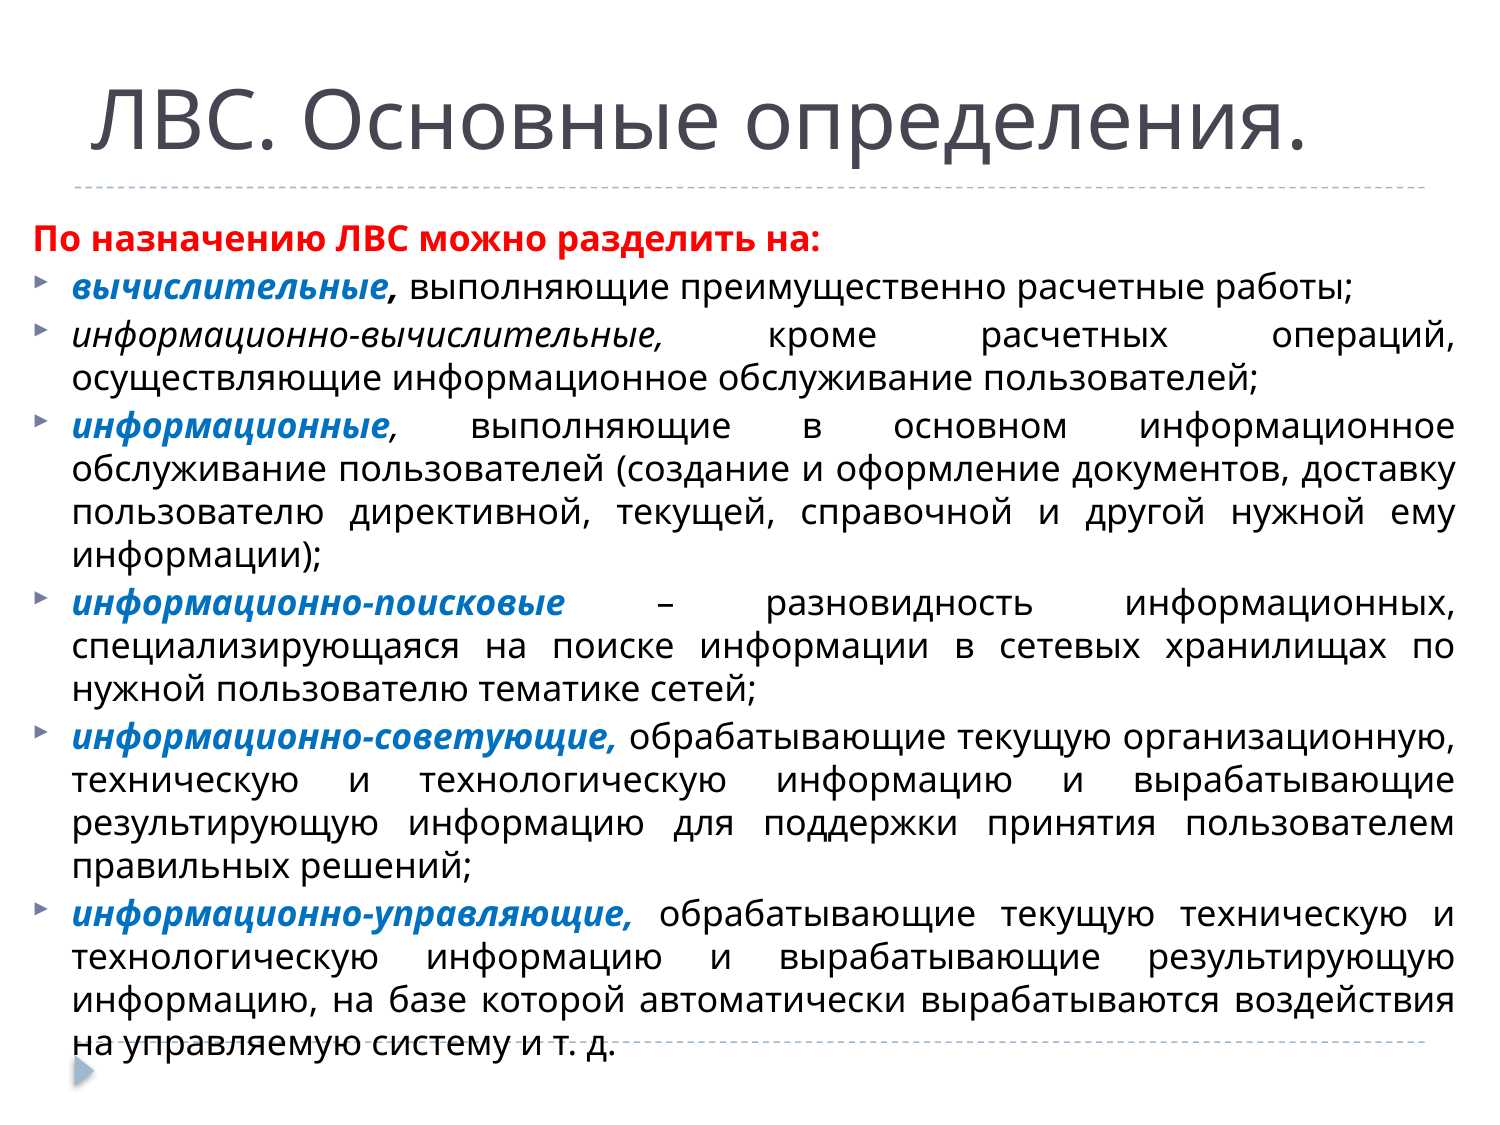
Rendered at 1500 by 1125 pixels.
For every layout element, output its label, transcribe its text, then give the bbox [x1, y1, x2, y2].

title [75, 24, 1425, 188]
text_box ЛВС. Основные определения. [76, 58, 1424, 174]
list По назначению ЛВС можно разделить на: вычислительные, выполняющие преимущественно расчетные работы; информационно-вычислительные, кроме расчетных операций, осуществляющие информационное обслуживание пользователей; информационные, выполняющие в основном информационное обслуживание пользователей (создание и оформление документов, доставку пользователю директивной, текущей, справочной и другой нужной ему информации); информационно-поисковые – разновидность информационных, специализирующаяся на поиске информации в сетевых хранилищах по нужной пользователю тематике сетей; информационно-советующие, обрабатывающие текущую организационную, техническую и технологическую информацию и вырабатывающие результирующую информацию для поддержки принятия пользователем правильных решений; информационно-управляющие, обрабатывающие текущую техническую и технологическую информацию и вырабатывающие результирующую информацию, на базе которой автоматически вырабатываются воздействия на управляемую систему и т. д. [17, 208, 1471, 1106]
